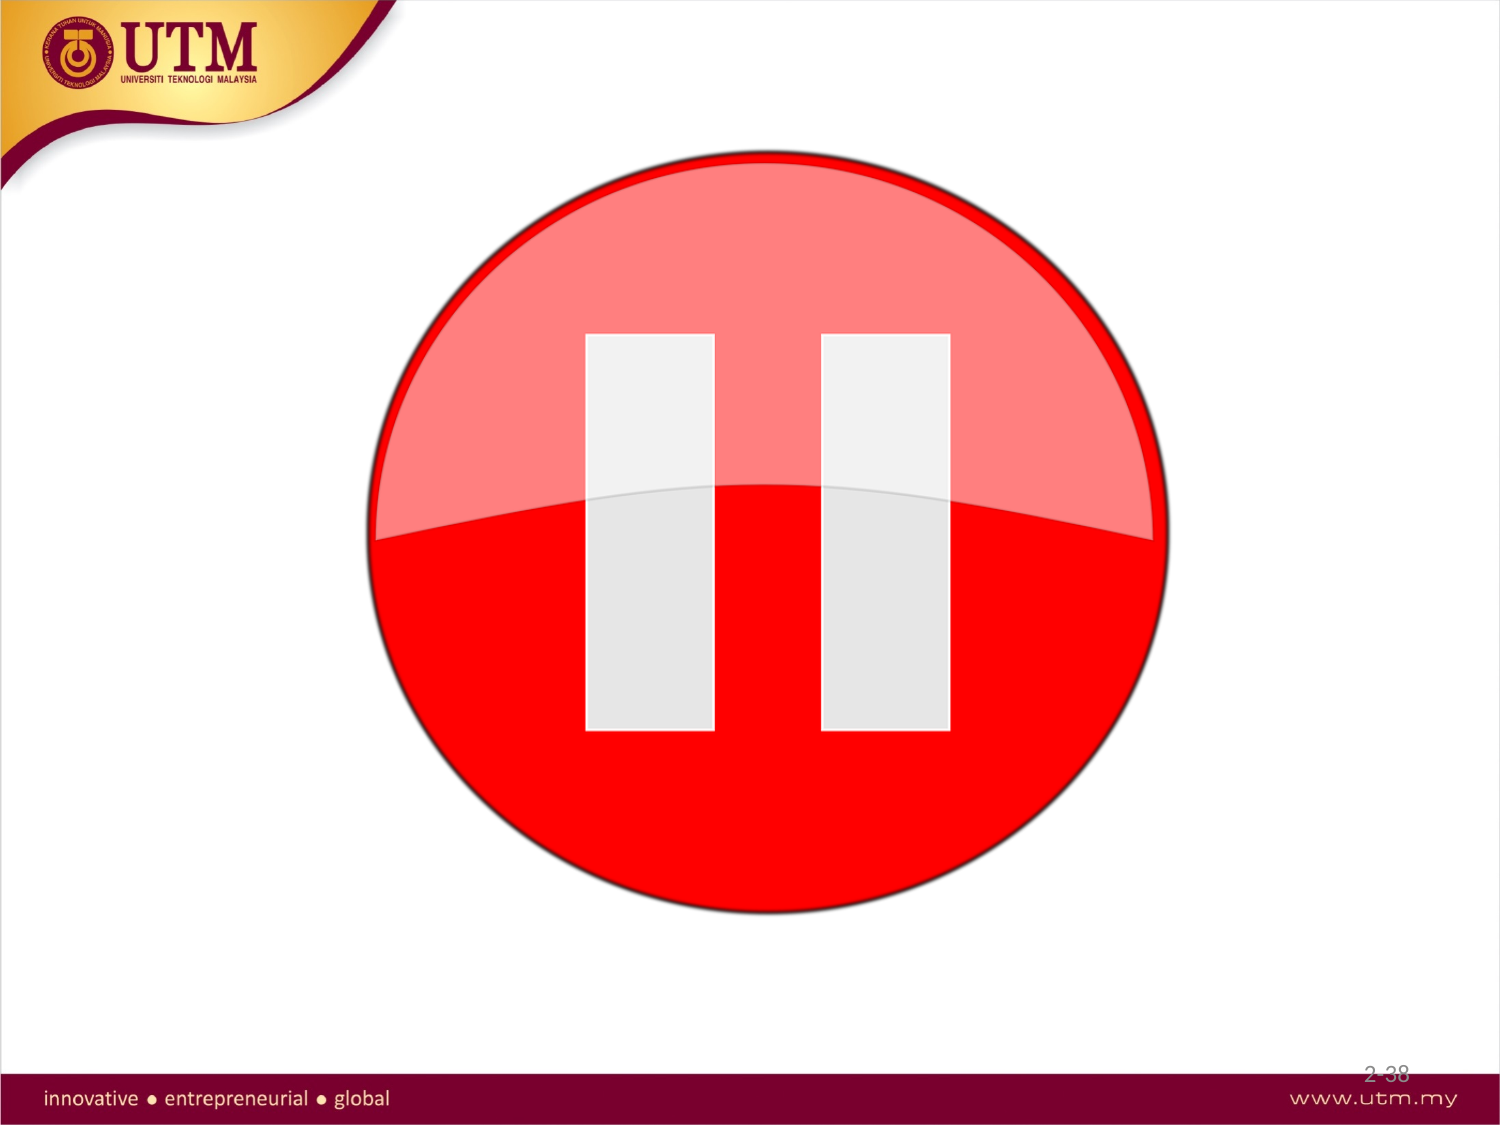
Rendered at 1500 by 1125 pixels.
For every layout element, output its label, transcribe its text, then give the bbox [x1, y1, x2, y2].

title Pause :: part #2 [75, 45, 1425, 233]
slide_number 2-38 [1074, 1042, 1425, 1103]
picture [0, 0, 1500, 1125]
